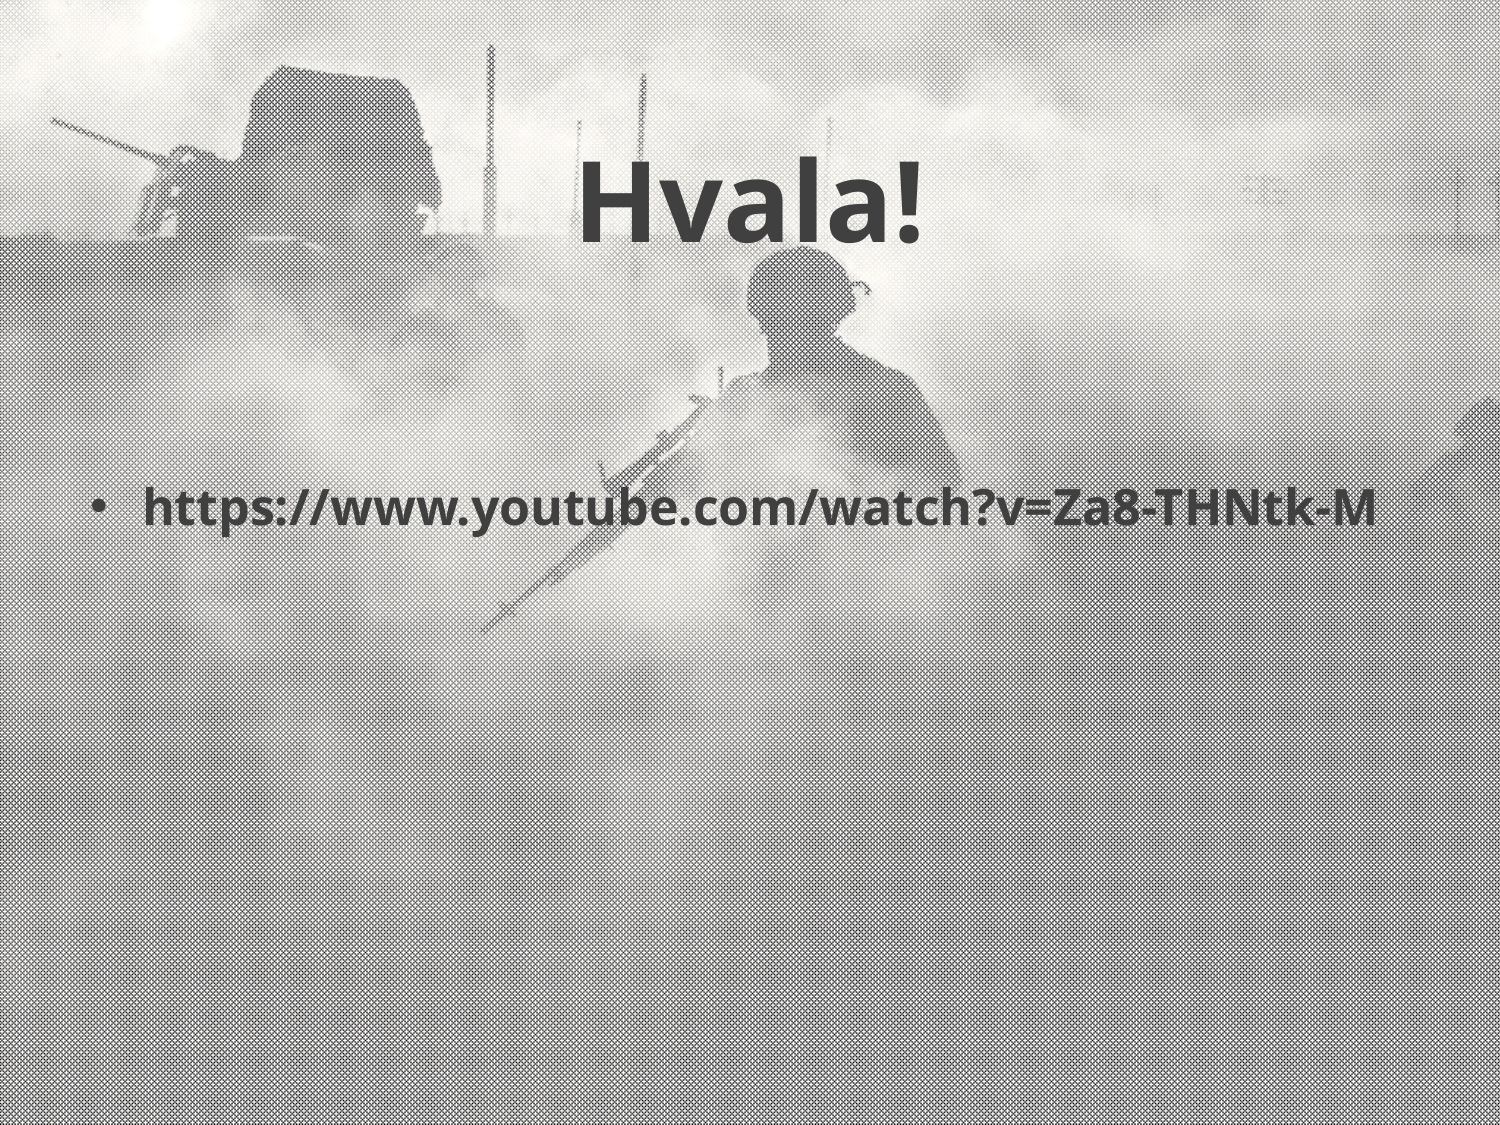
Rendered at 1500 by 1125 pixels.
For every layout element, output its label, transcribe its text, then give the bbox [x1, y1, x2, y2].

title Hvala! [75, 45, 1425, 350]
list https://www.youtube.com/watch?v=Za8-THNtk-M [74, 467, 1412, 599]
picture [0, 0, 1500, 1125]
